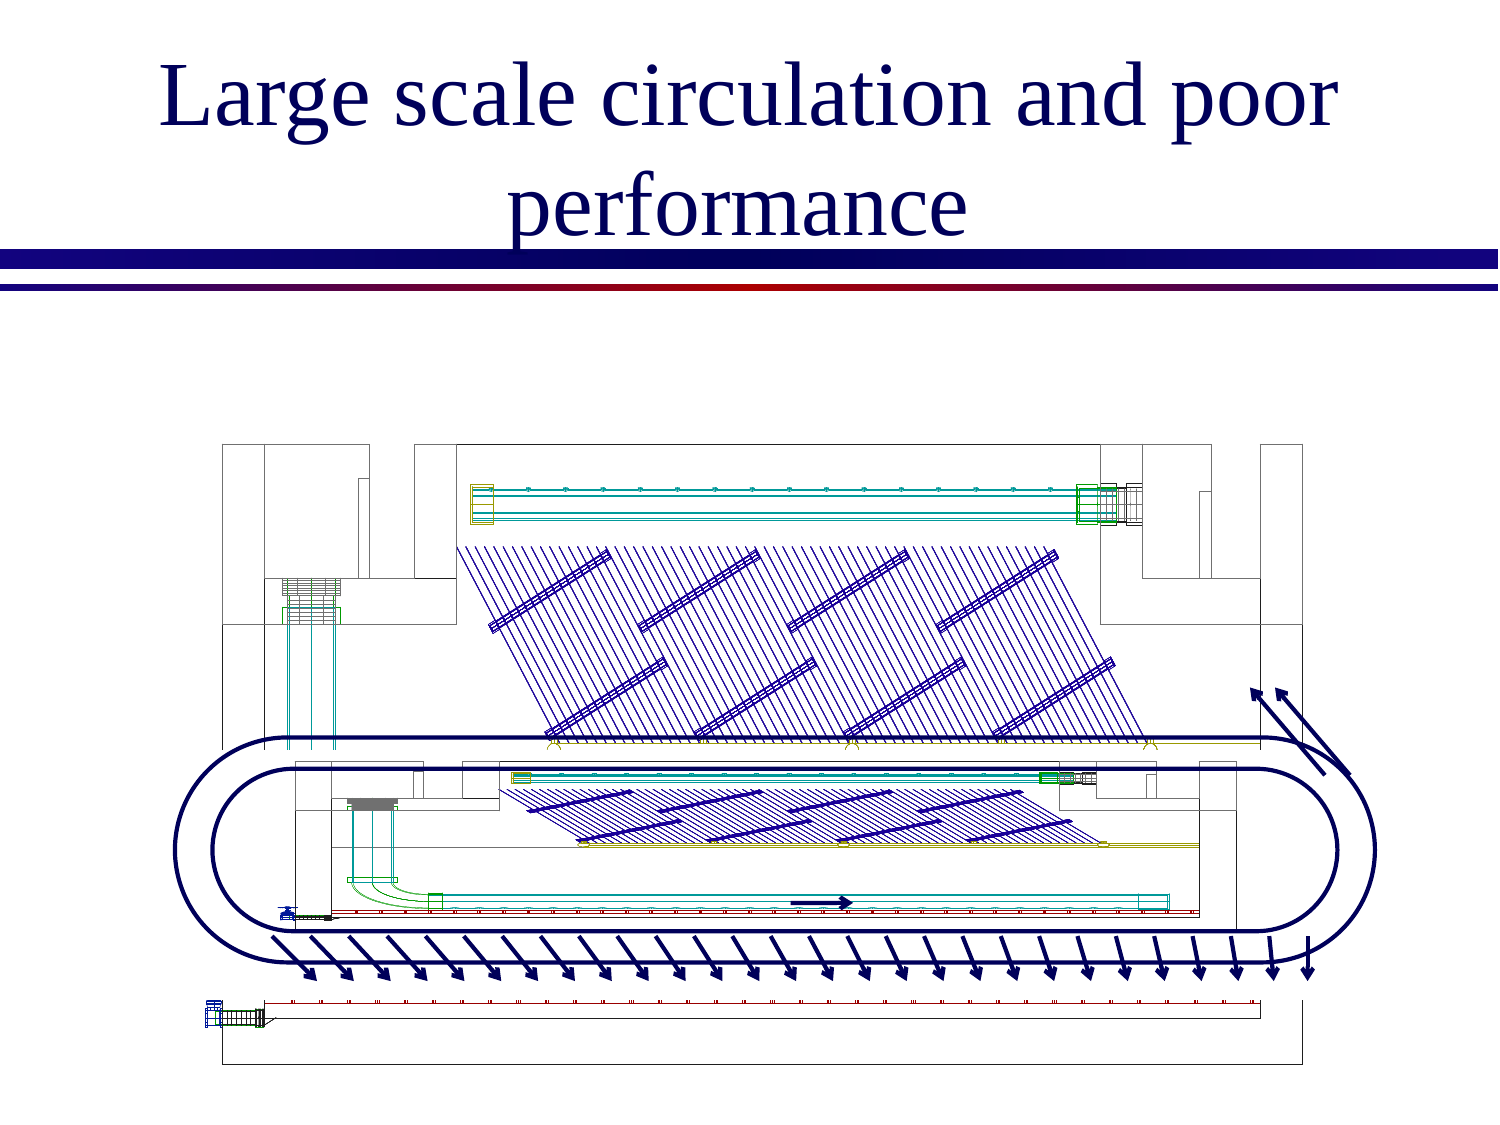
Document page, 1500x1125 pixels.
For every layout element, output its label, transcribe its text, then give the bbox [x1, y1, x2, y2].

title Large scale circulation and poor performance [112, 49, 1388, 238]
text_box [1249, 687, 1351, 776]
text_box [271, 902, 1308, 982]
picture [0, 320, 1500, 1103]
